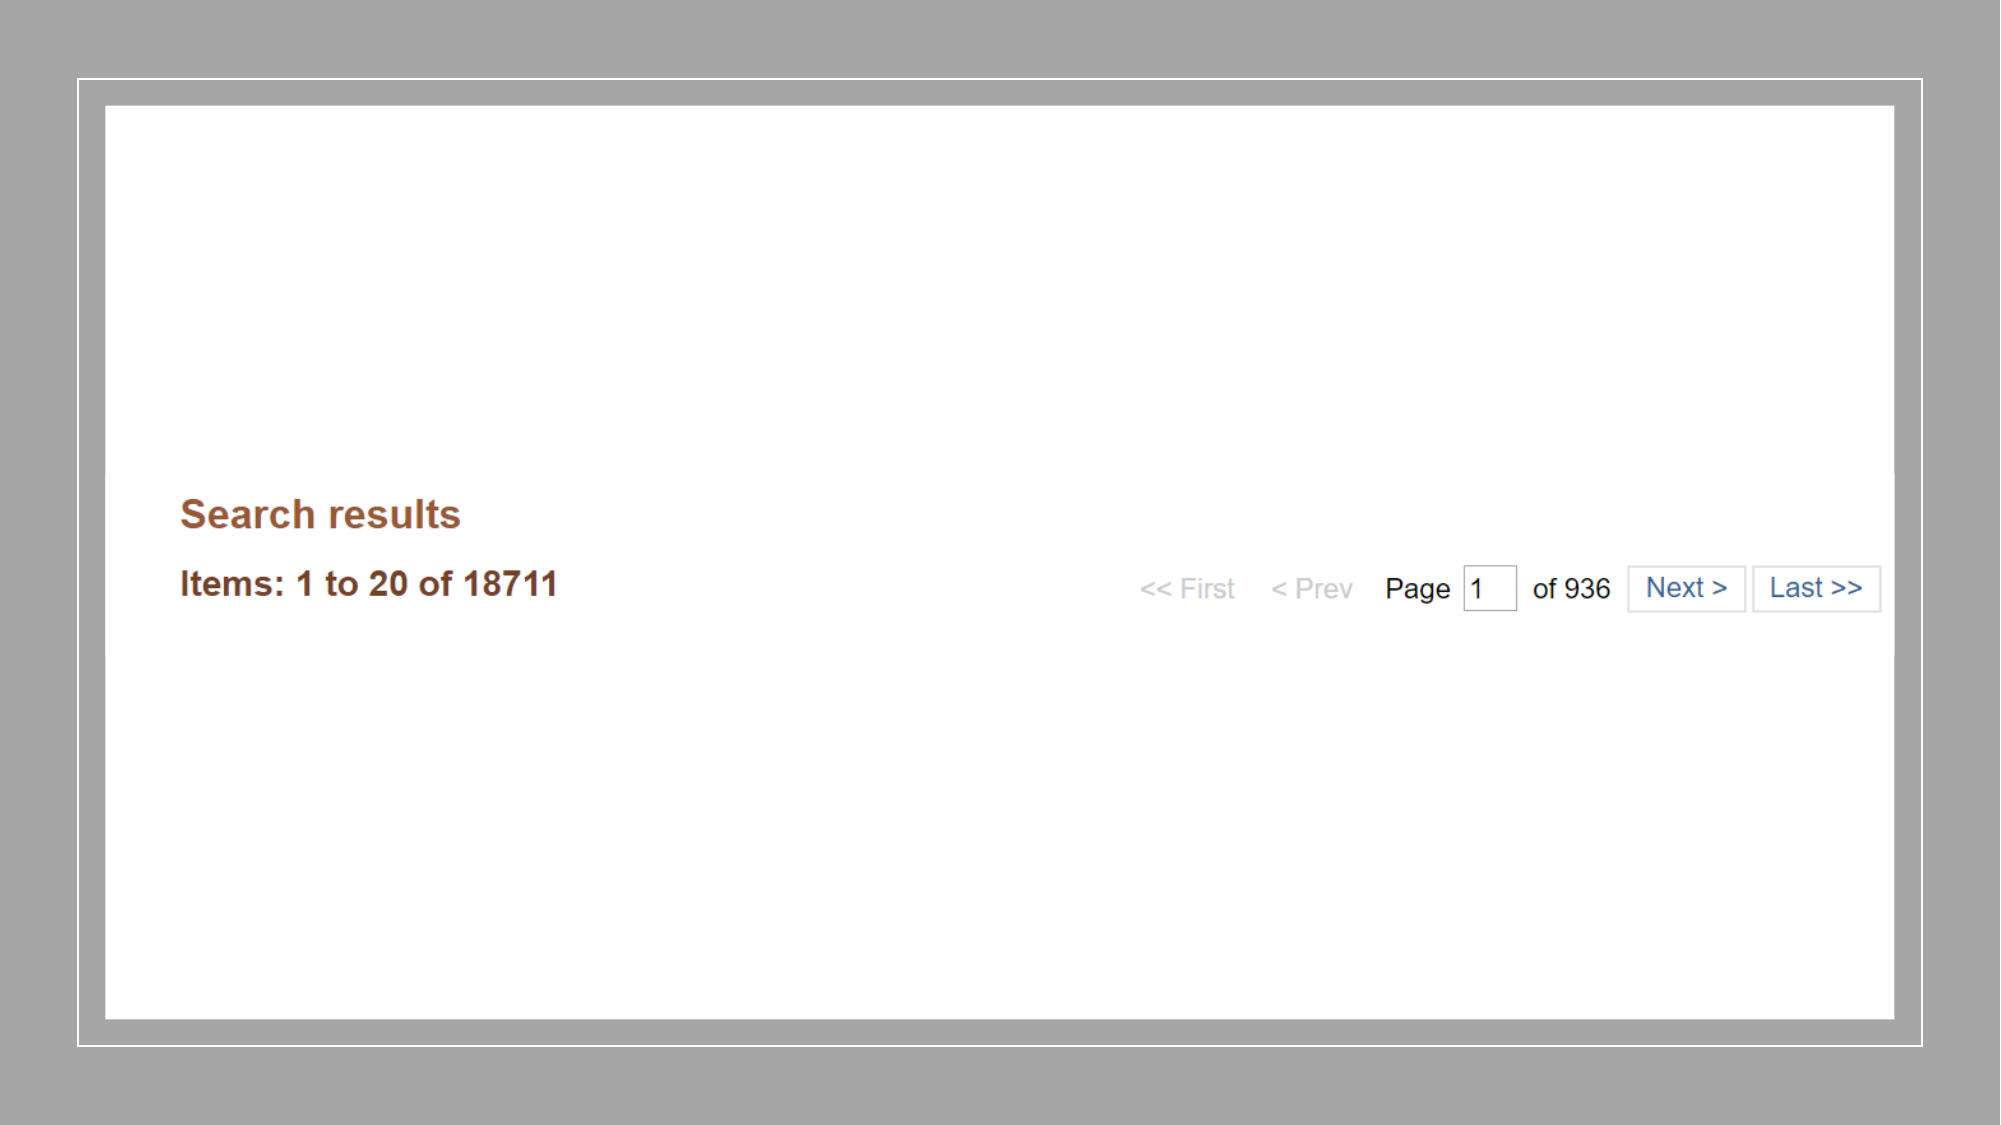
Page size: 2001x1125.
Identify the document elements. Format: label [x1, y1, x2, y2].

text_box [77, 78, 1923, 1047]
picture [105, 474, 1895, 655]
text_box [0, 0, 2000, 1125]
text_box [104, 104, 1895, 1020]
